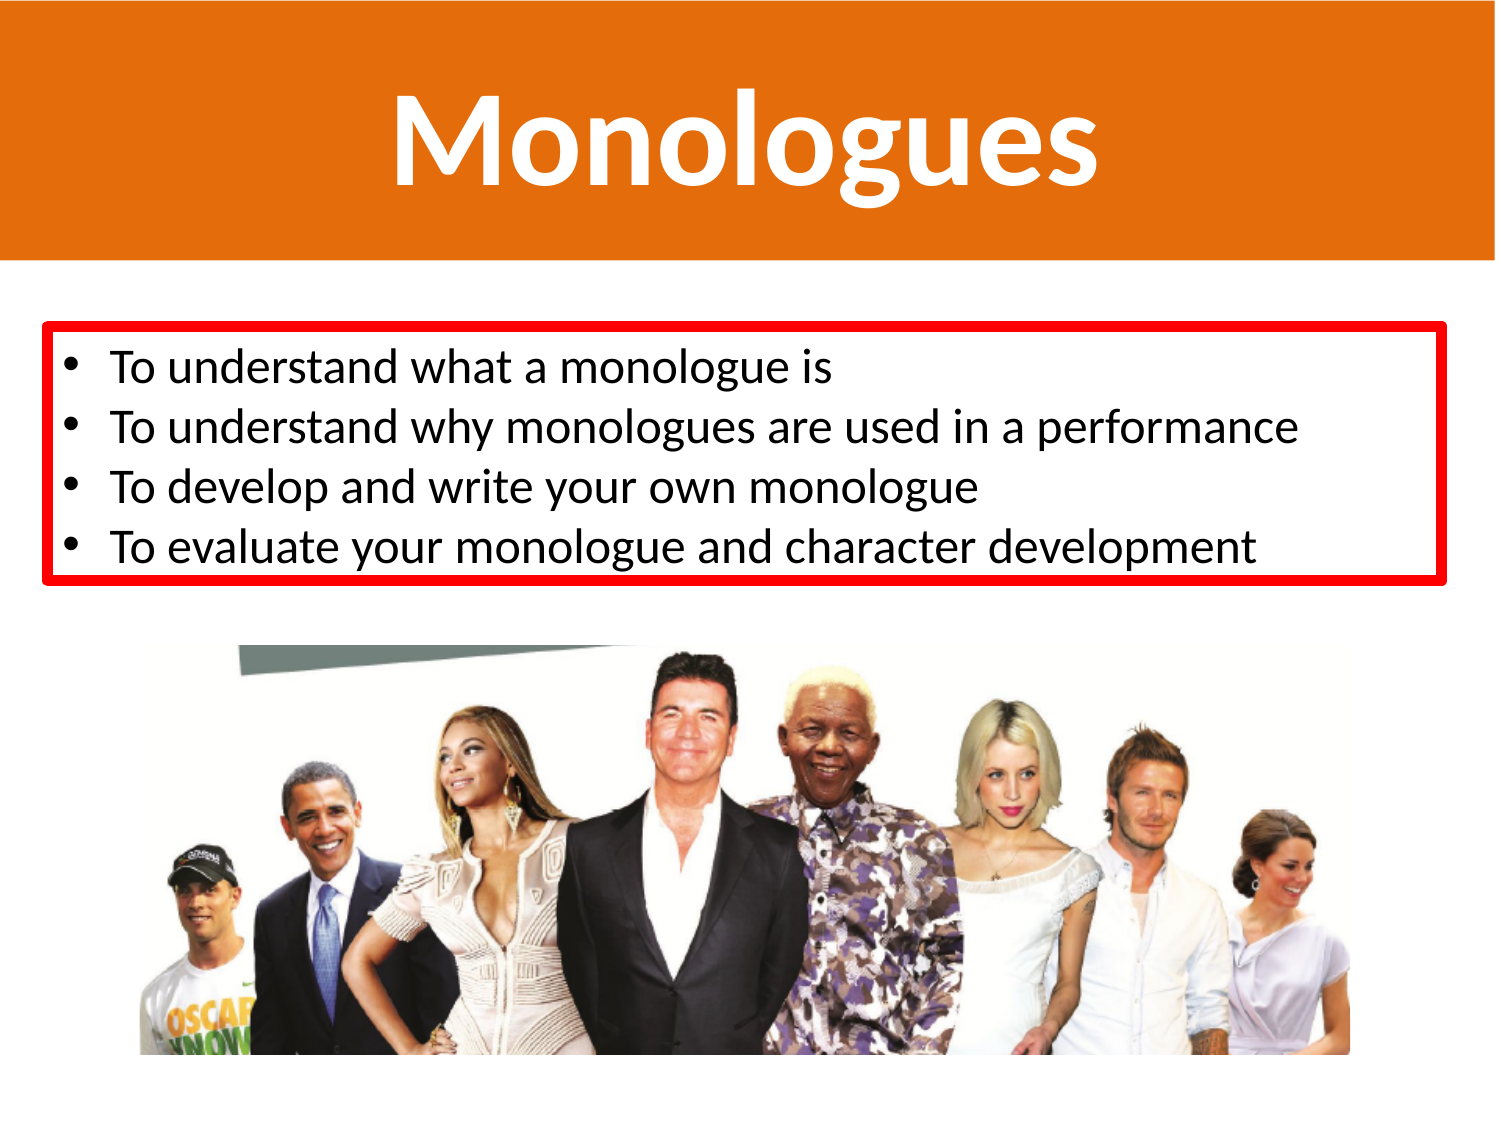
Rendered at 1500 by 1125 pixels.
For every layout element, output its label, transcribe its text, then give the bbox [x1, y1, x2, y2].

text_box To understand what a monologue is To understand why monologues are used in a performance To develop and write your own monologue To evaluate your monologue and character development [47, 326, 1442, 581]
text_box Monologues [0, 0, 1495, 261]
picture [138, 644, 1351, 1056]
